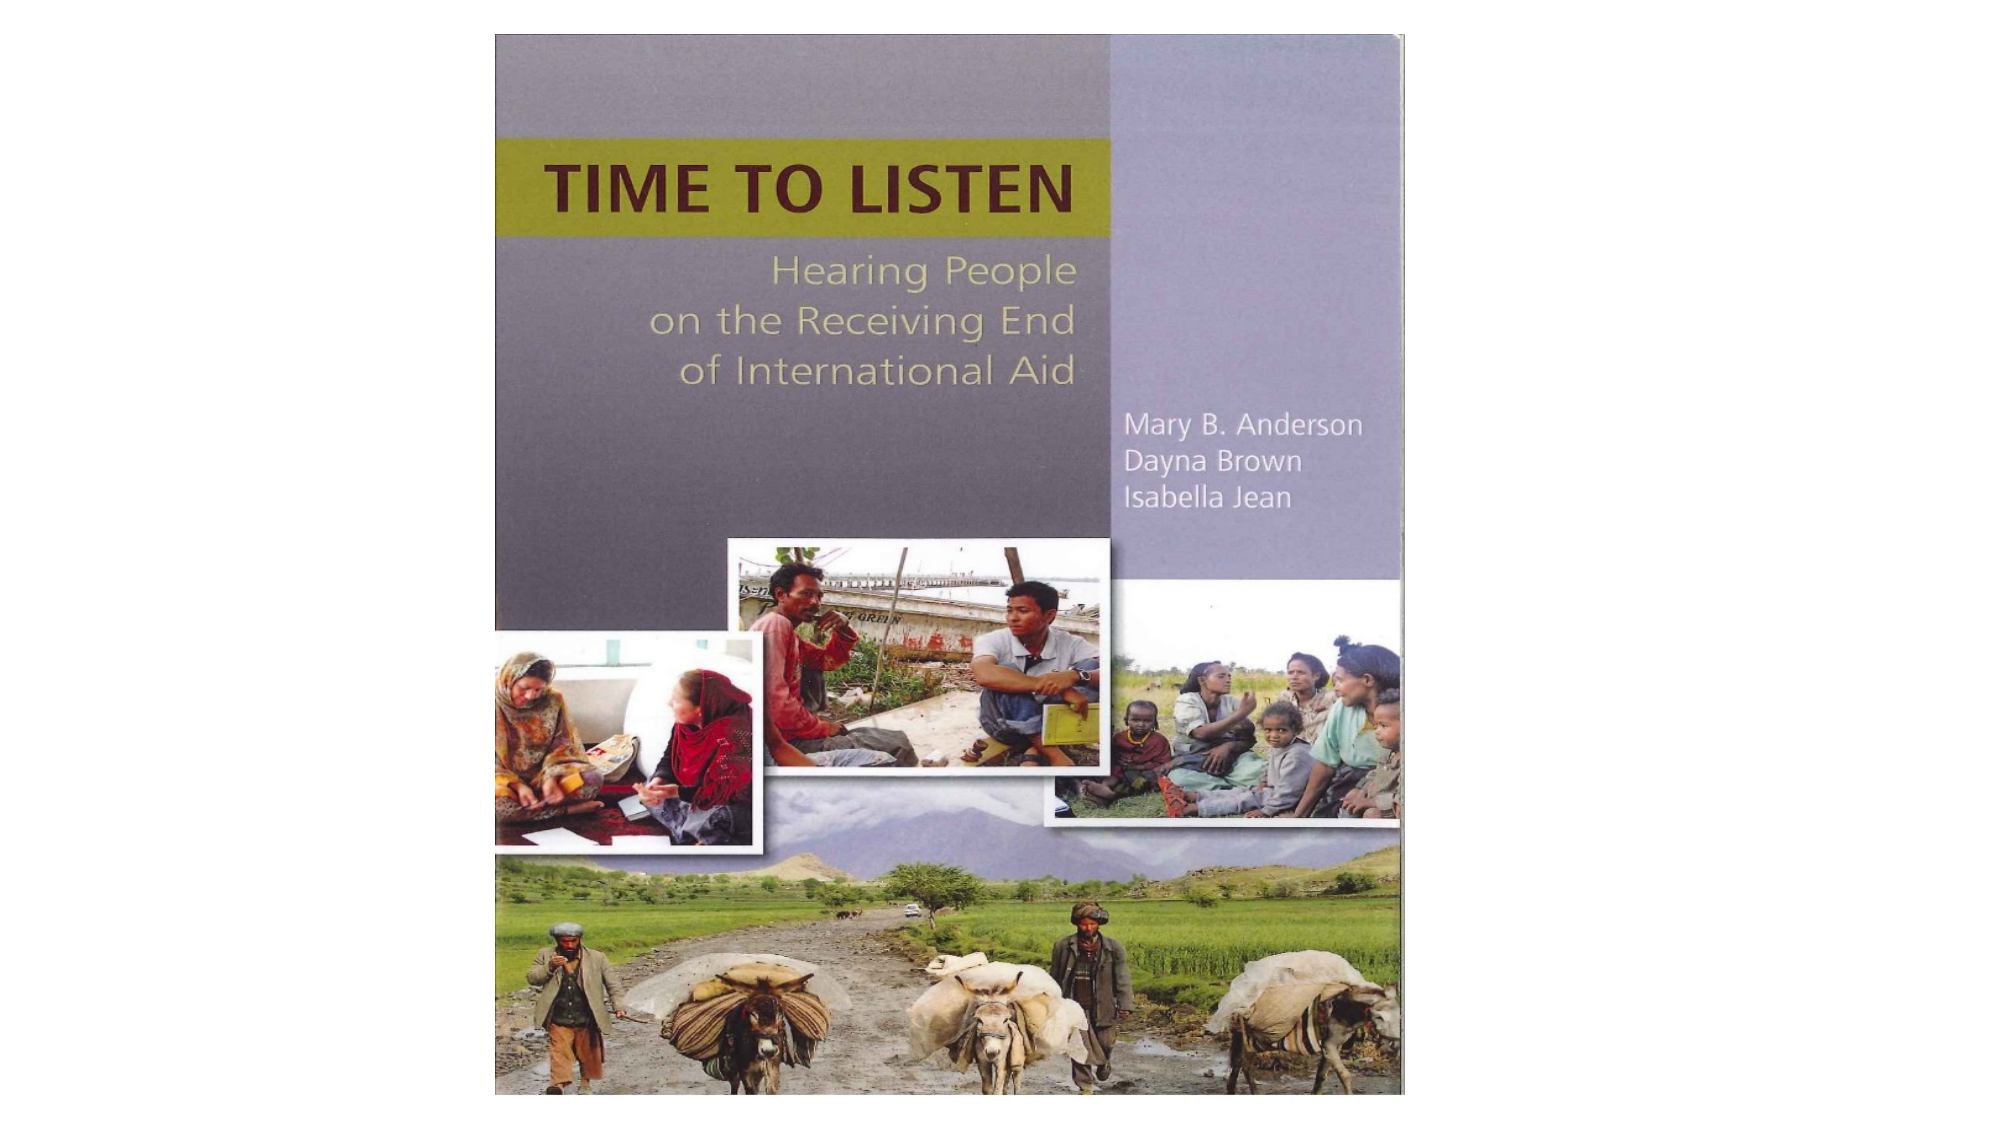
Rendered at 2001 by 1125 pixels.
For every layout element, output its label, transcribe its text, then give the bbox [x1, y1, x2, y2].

title Time to Listen [407, 18, 1857, 1125]
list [495, 34, 1405, 1096]
